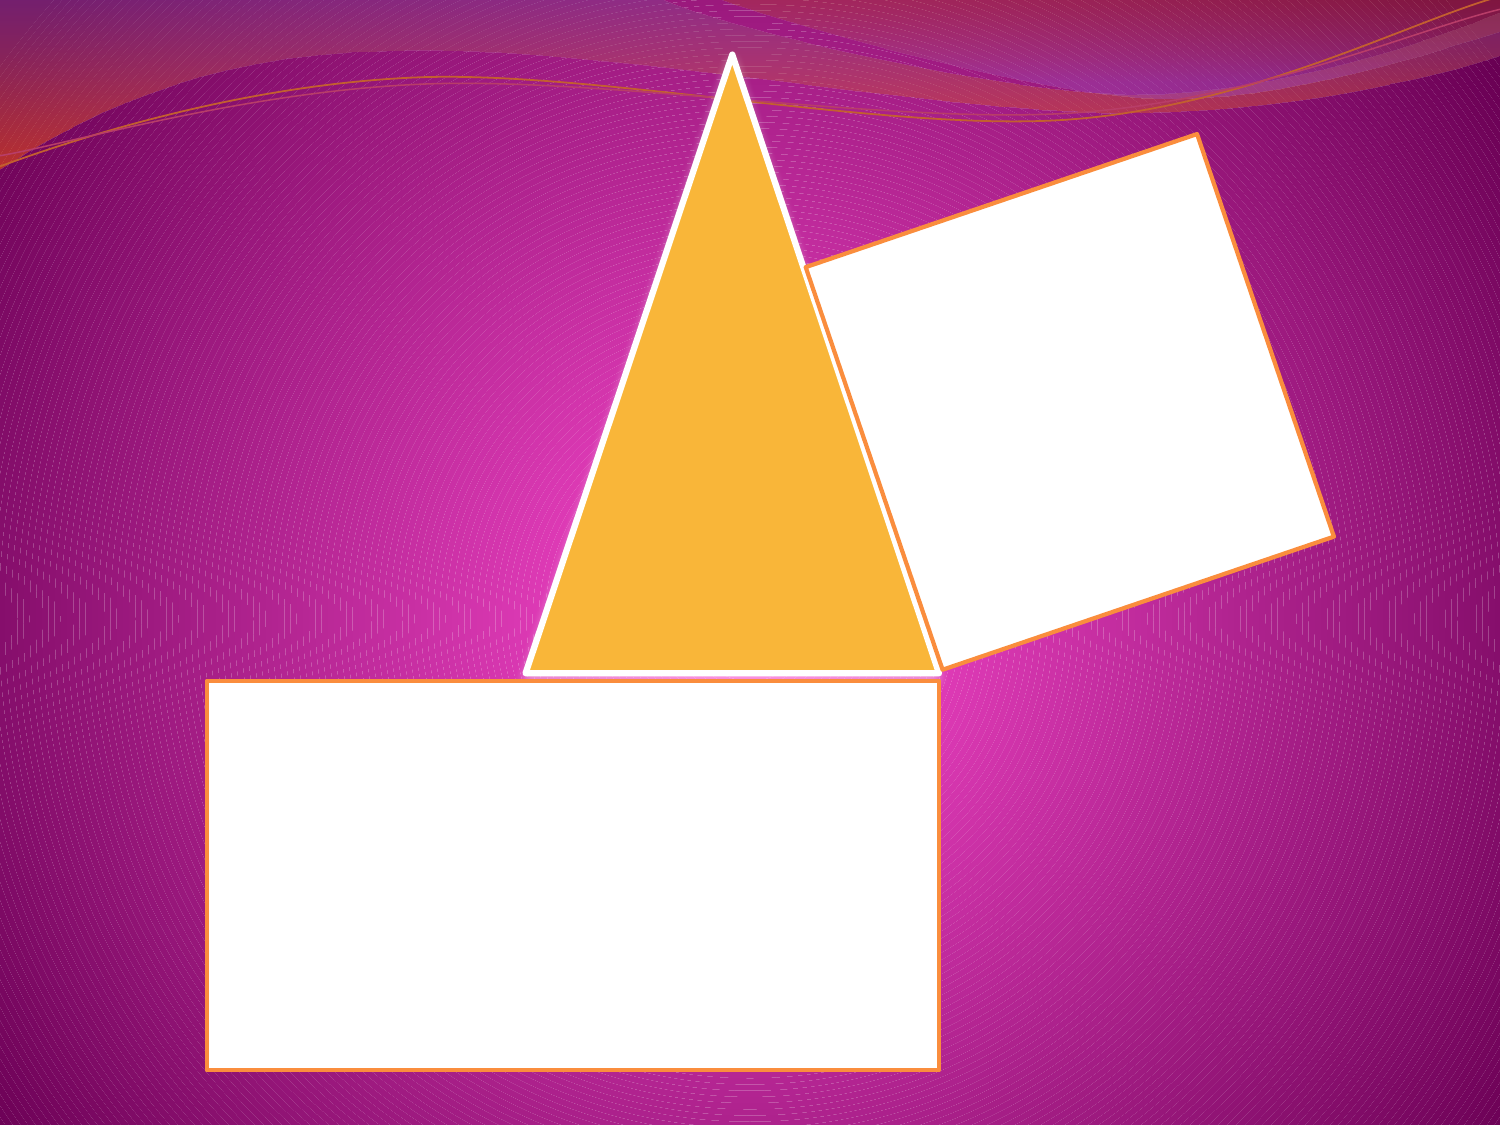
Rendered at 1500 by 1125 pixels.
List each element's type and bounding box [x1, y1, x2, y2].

text_box [803, 132, 1336, 672]
text_box [205, 679, 941, 1072]
text_box [522, 51, 943, 677]
